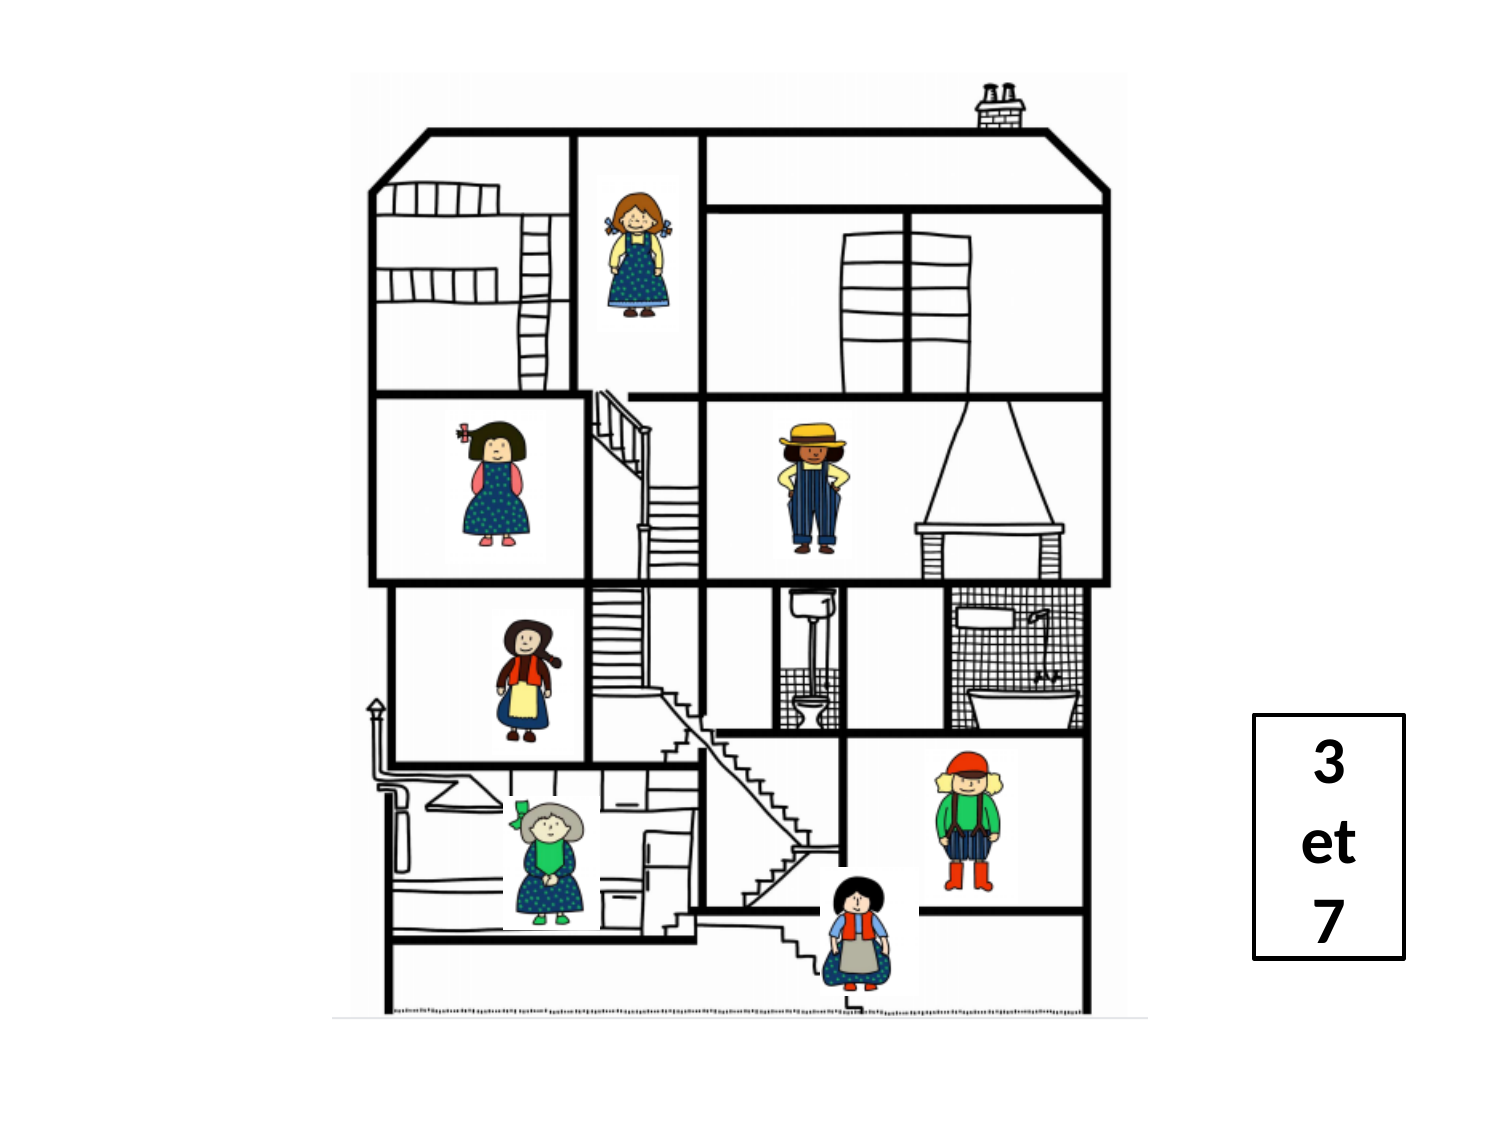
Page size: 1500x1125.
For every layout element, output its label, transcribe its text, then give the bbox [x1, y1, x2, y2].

picture [332, 70, 1148, 1032]
text_box 3 et 7 [1252, 713, 1406, 961]
